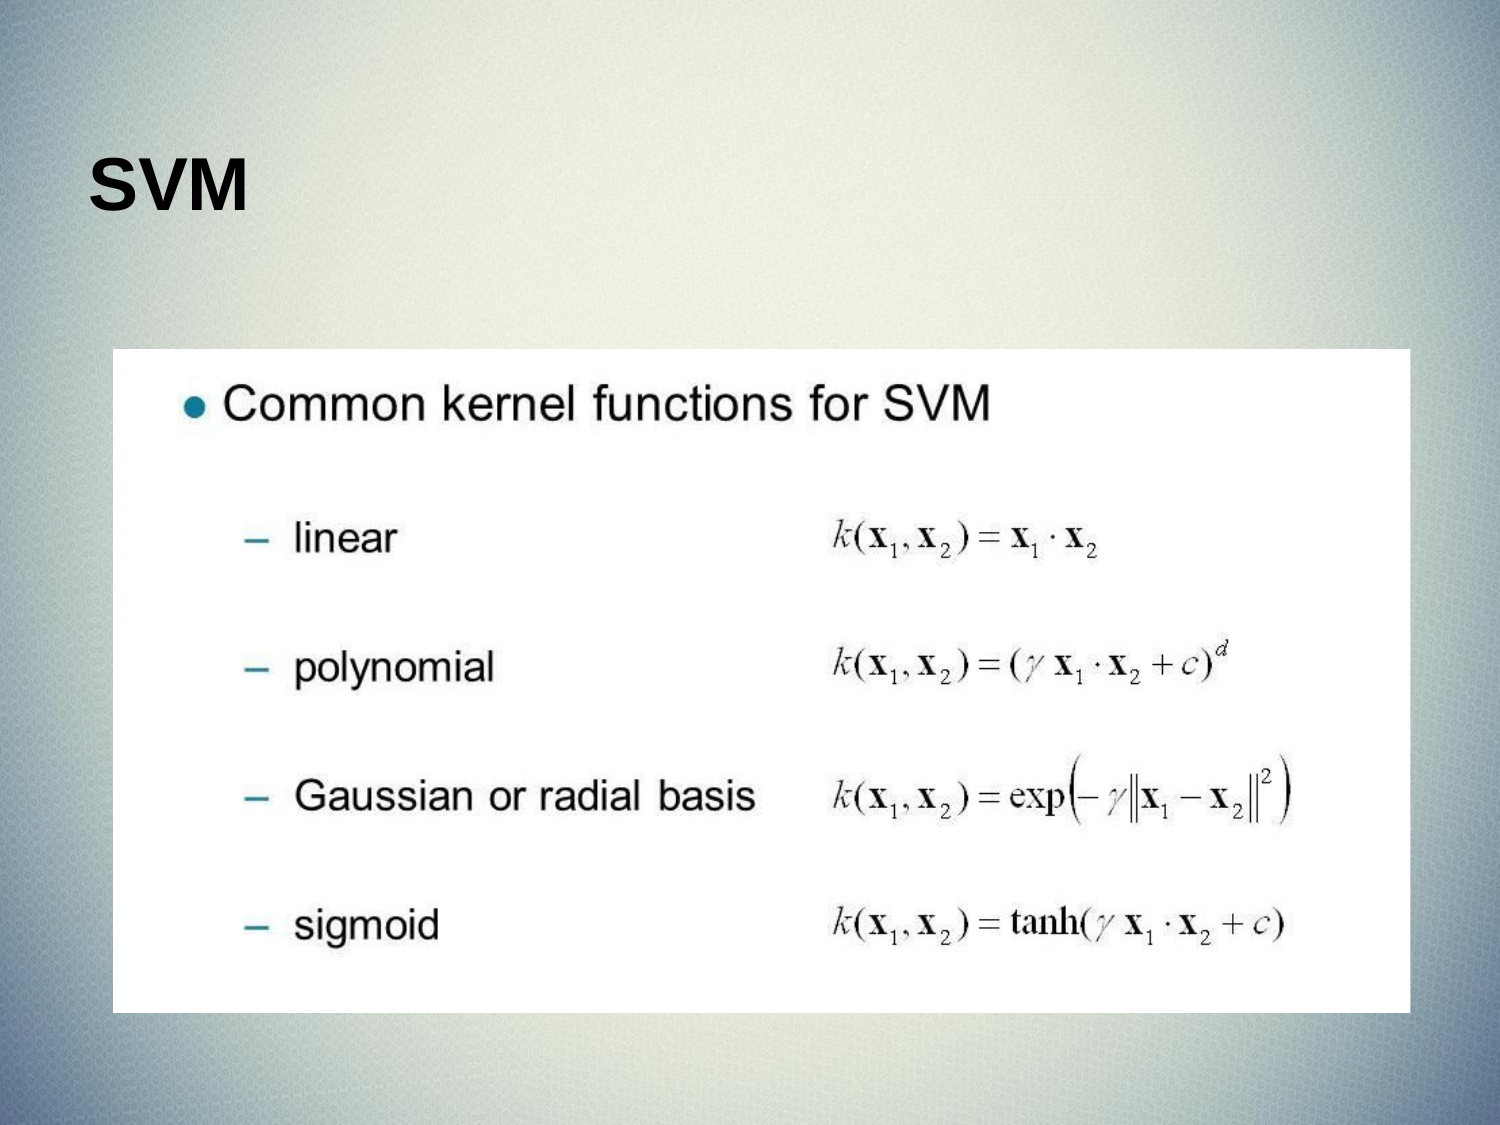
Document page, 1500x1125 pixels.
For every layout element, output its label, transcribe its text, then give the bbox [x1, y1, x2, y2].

text_box [113, 349, 1411, 1013]
picture [0, 0, 1500, 1125]
text_box SVM [86, 135, 254, 225]
